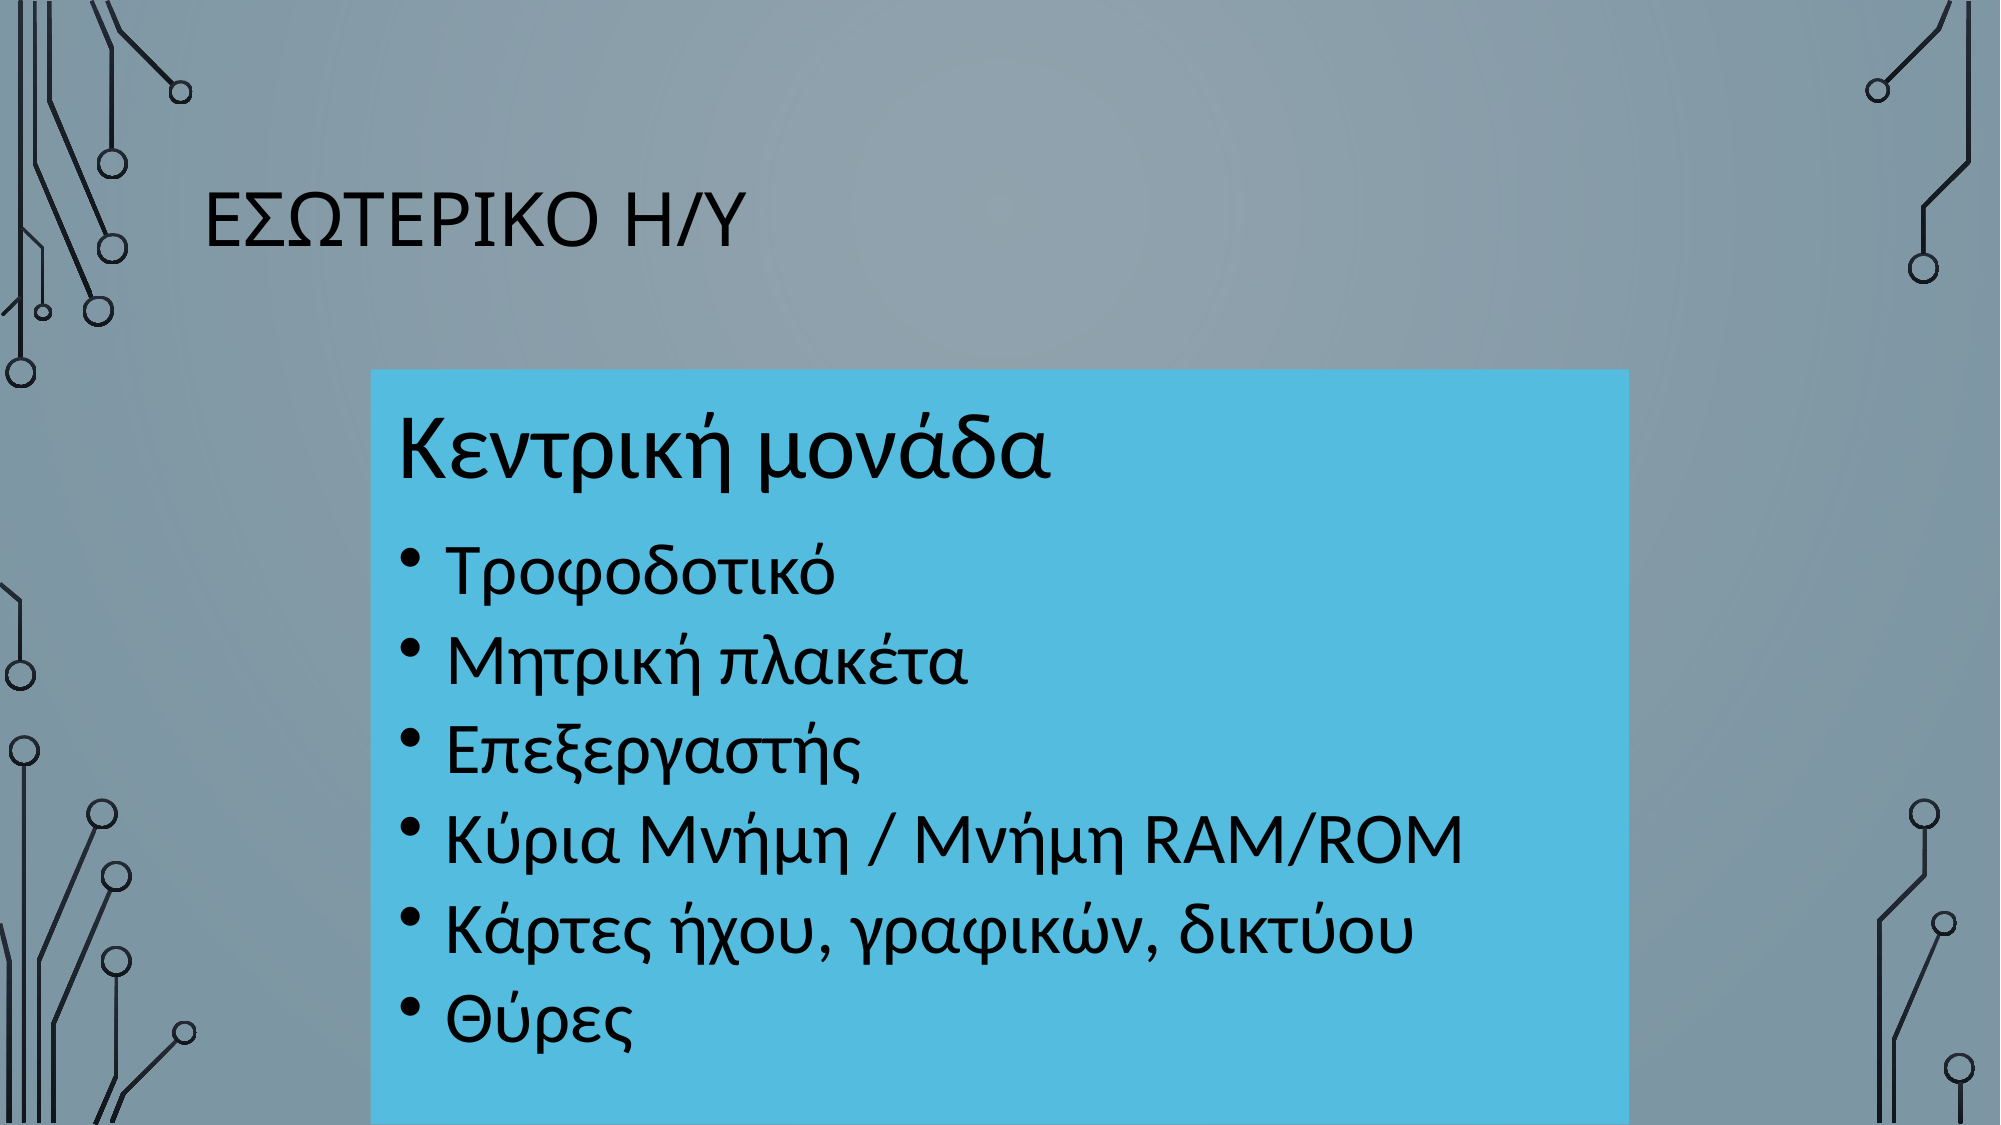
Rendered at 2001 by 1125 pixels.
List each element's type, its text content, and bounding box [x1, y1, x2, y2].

title ΕΣΩΤΕΡΙΚΟ Η/Υ [187, 101, 1813, 344]
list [186, 368, 1813, 1125]
